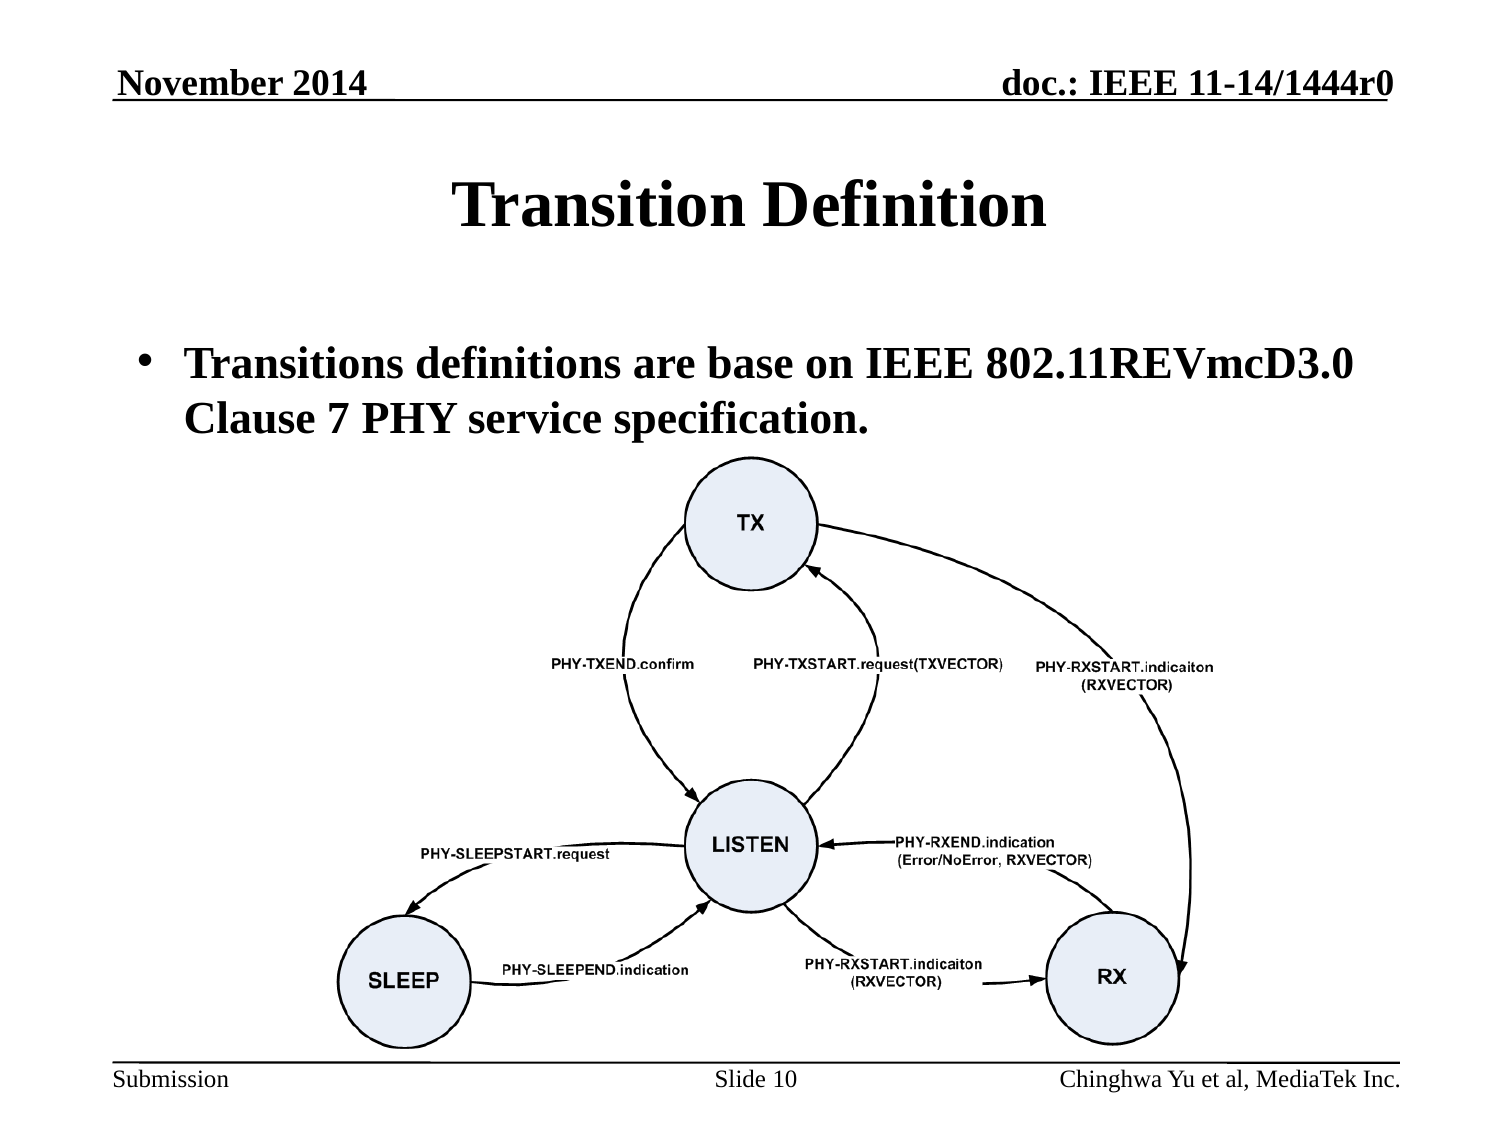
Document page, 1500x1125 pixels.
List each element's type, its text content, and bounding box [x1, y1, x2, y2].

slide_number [116, 58, 507, 104]
picture [336, 455, 1215, 1050]
footer Chinghwa Yu et al, MediaTek Inc. [995, 1061, 1402, 1093]
title Transition Definition [112, 112, 1388, 288]
slide_number Slide 10 [712, 1061, 800, 1123]
list Transitions definitions are base on IEEE 802.11REVmcD3.0 Clause 7 PHY service specification. [112, 324, 1400, 1036]
